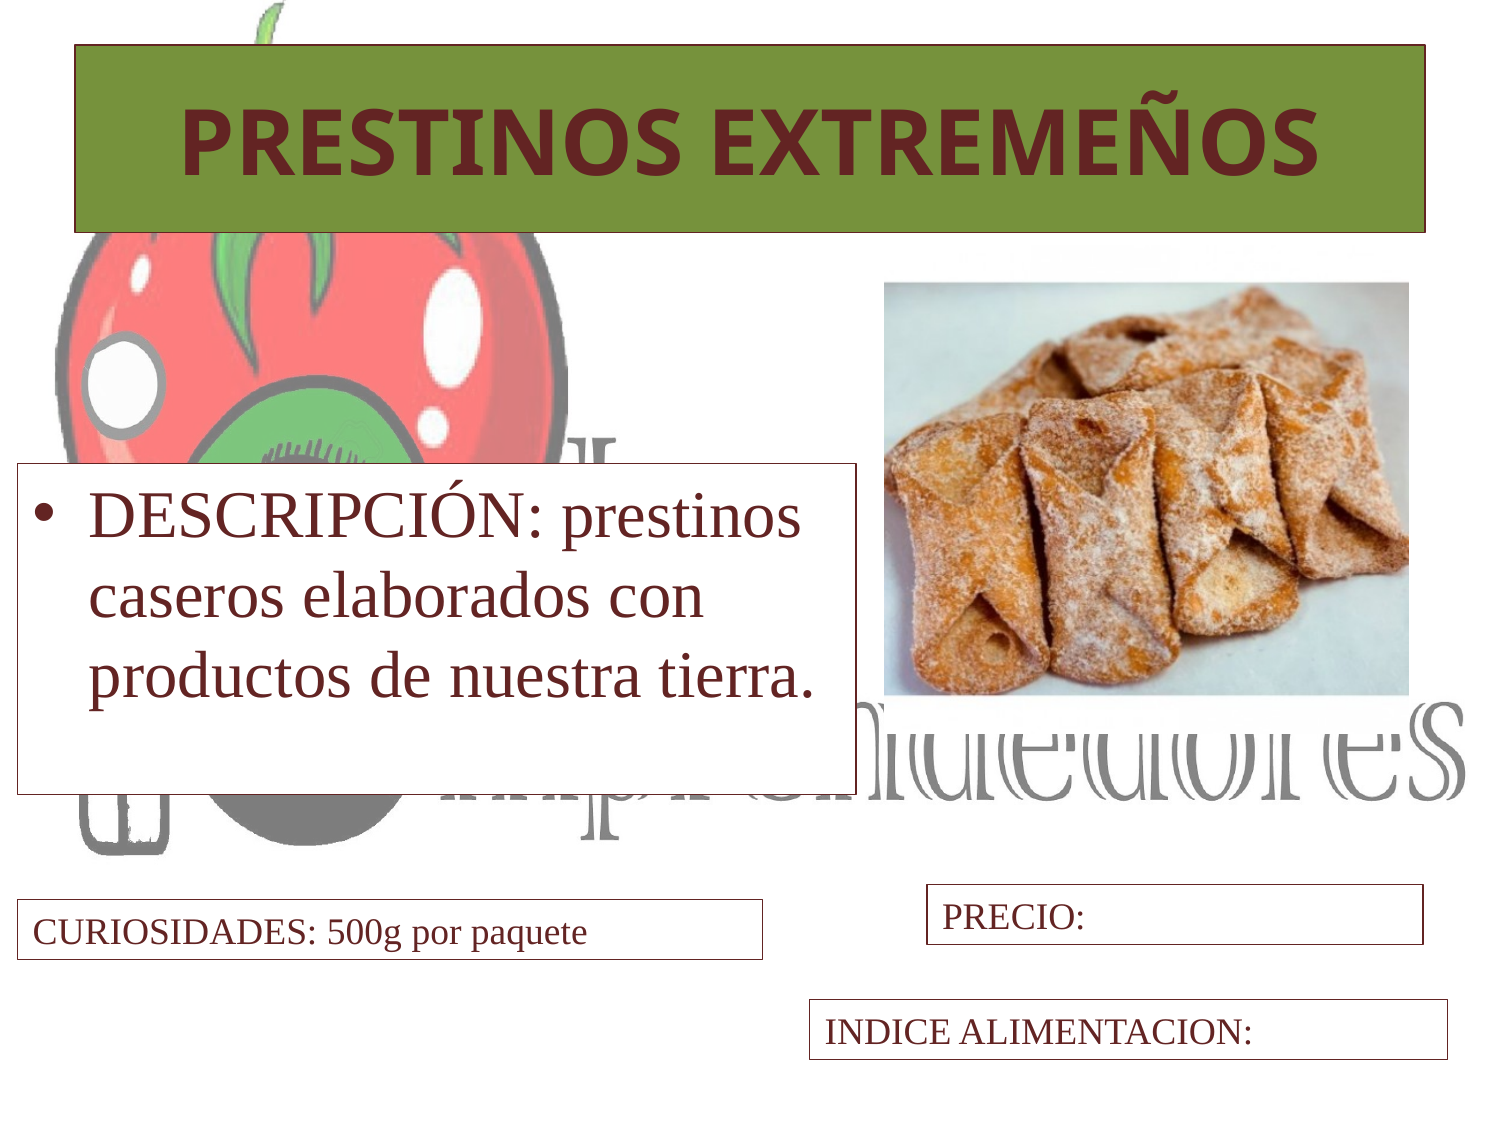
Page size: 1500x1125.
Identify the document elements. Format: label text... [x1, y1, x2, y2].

text_box INDICE ALIMENTACION: [809, 999, 1448, 1060]
title PRESTINOS EXTREMEÑOS [75, 45, 1425, 233]
picture [884, 244, 1410, 734]
text_box CURIOSIDADES: 500g por paquete [17, 899, 763, 960]
text_box DESCRIPCIÓN: prestinos caseros elaborados con productos de nuestra tierra. [17, 463, 857, 795]
text_box PRECIO: [927, 884, 1424, 945]
